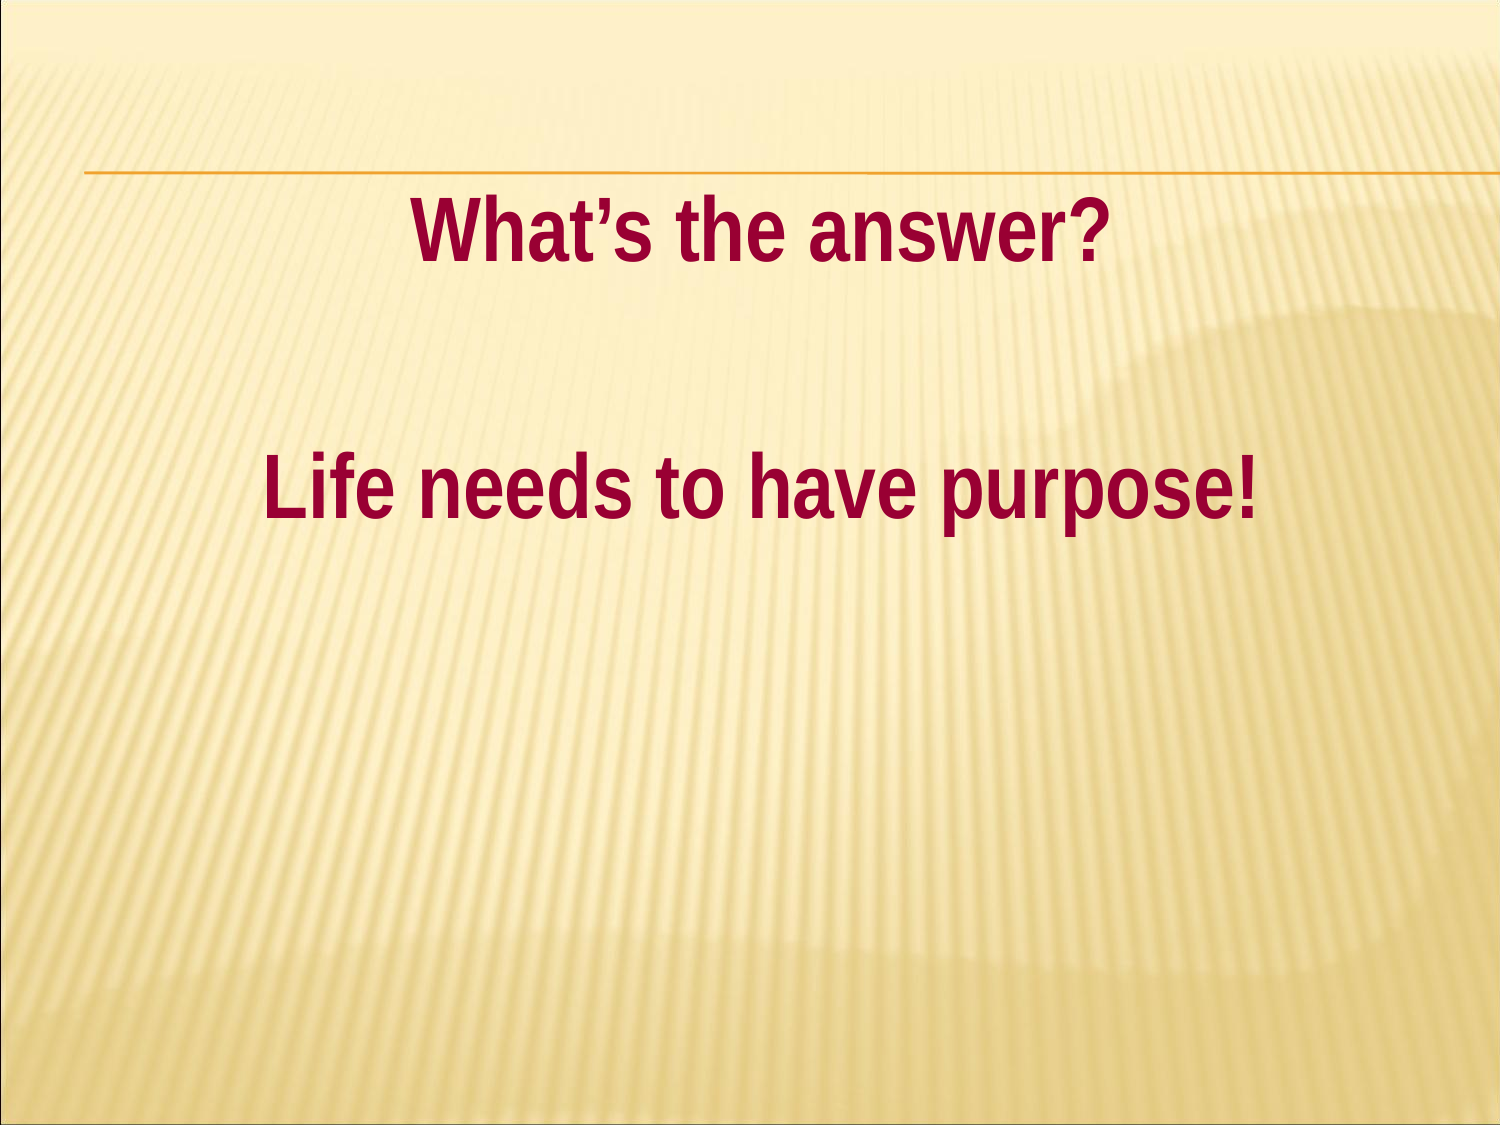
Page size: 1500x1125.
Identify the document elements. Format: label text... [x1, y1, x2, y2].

list What’s the answer? Life needs to have purpose! [75, 162, 1450, 1088]
picture [0, 0, 1500, 1125]
